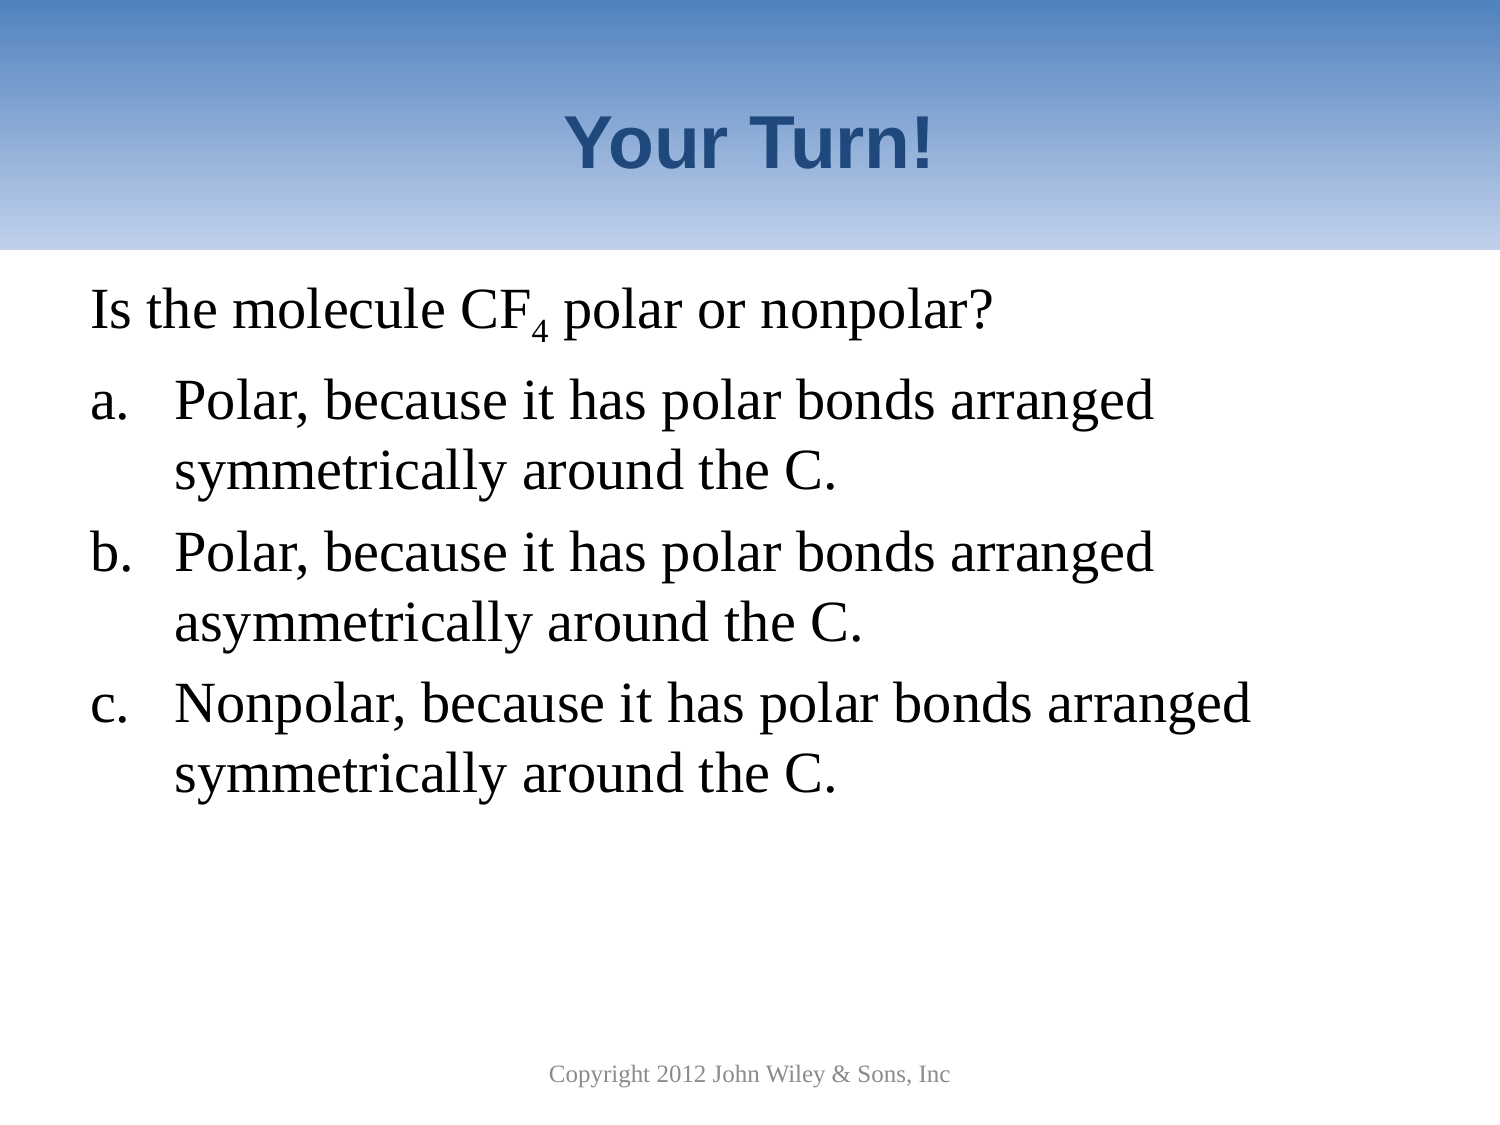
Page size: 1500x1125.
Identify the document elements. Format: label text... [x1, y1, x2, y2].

footer Copyright 2012 John Wiley & Sons, Inc [512, 1042, 988, 1103]
title Your Turn! [74, 44, 1426, 233]
list Is the molecule CF4 polar or nonpolar? Polar, because it has polar bonds arranged symmetrically around the C. Polar, because it has polar bonds arranged asymmetrically around the C. Nonpolar, because it has polar bonds arranged symmetrically around the C. [74, 262, 1426, 1006]
